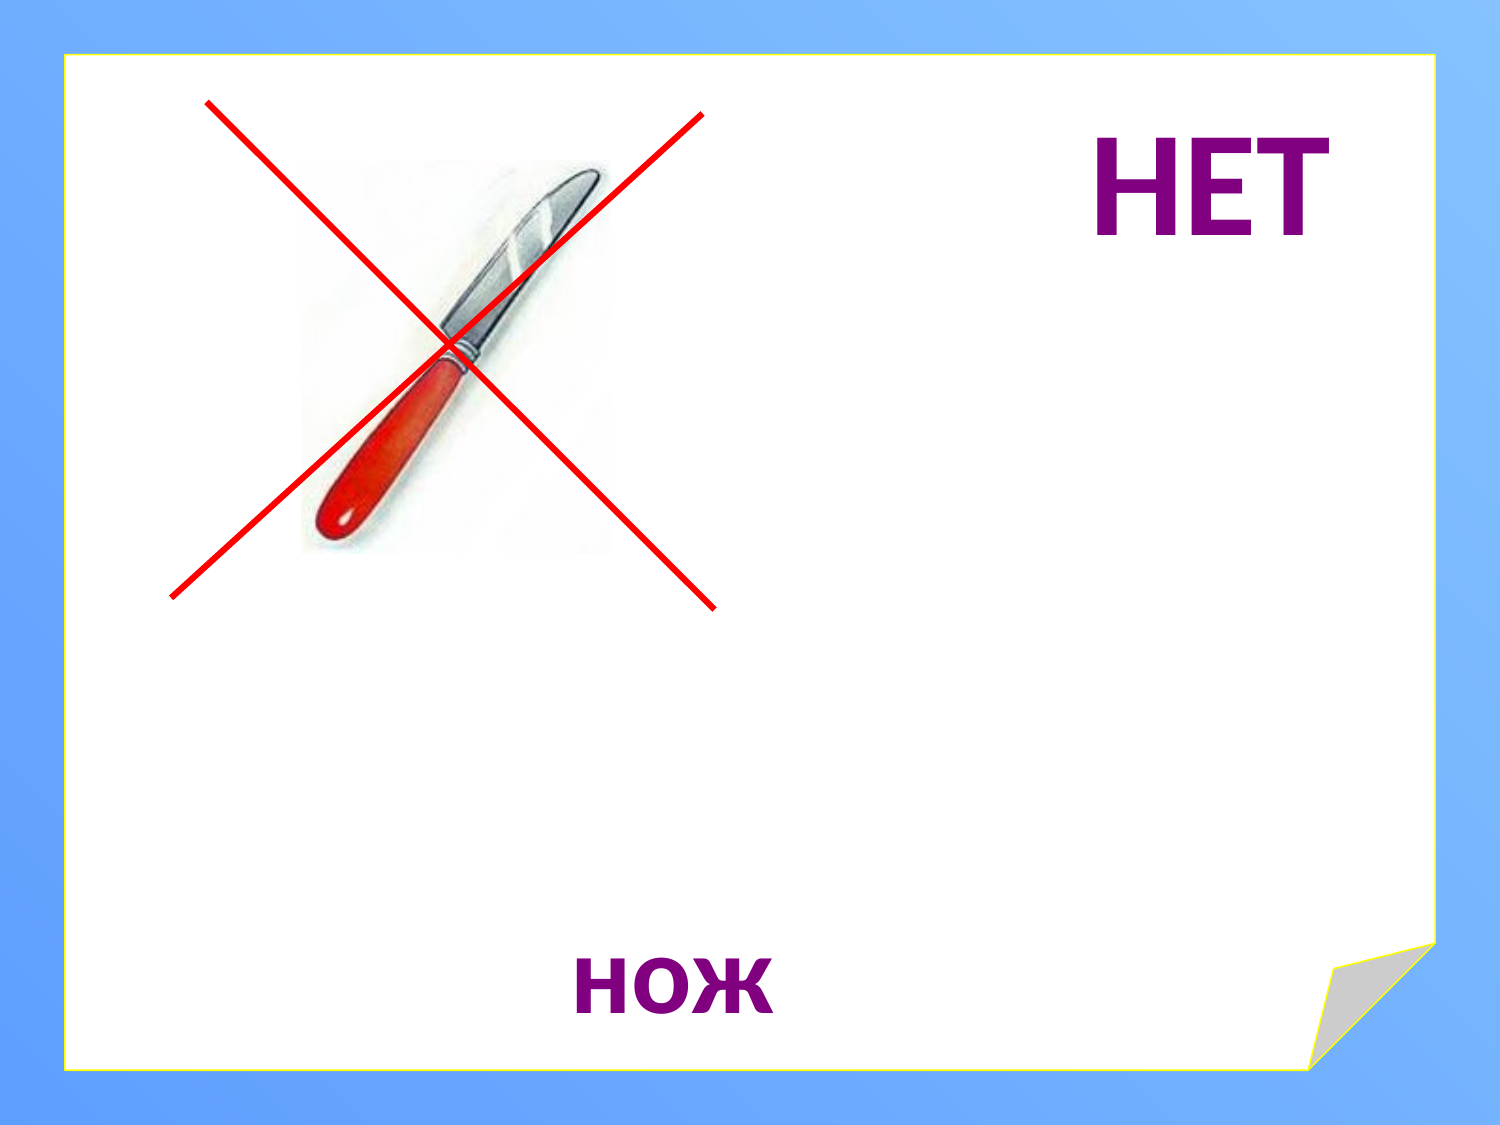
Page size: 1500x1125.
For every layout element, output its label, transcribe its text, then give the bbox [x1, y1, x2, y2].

picture [300, 160, 612, 554]
text_box нож [555, 893, 790, 1043]
text_box [64, 54, 1436, 1071]
text_box НЕТ [1074, 78, 1347, 273]
